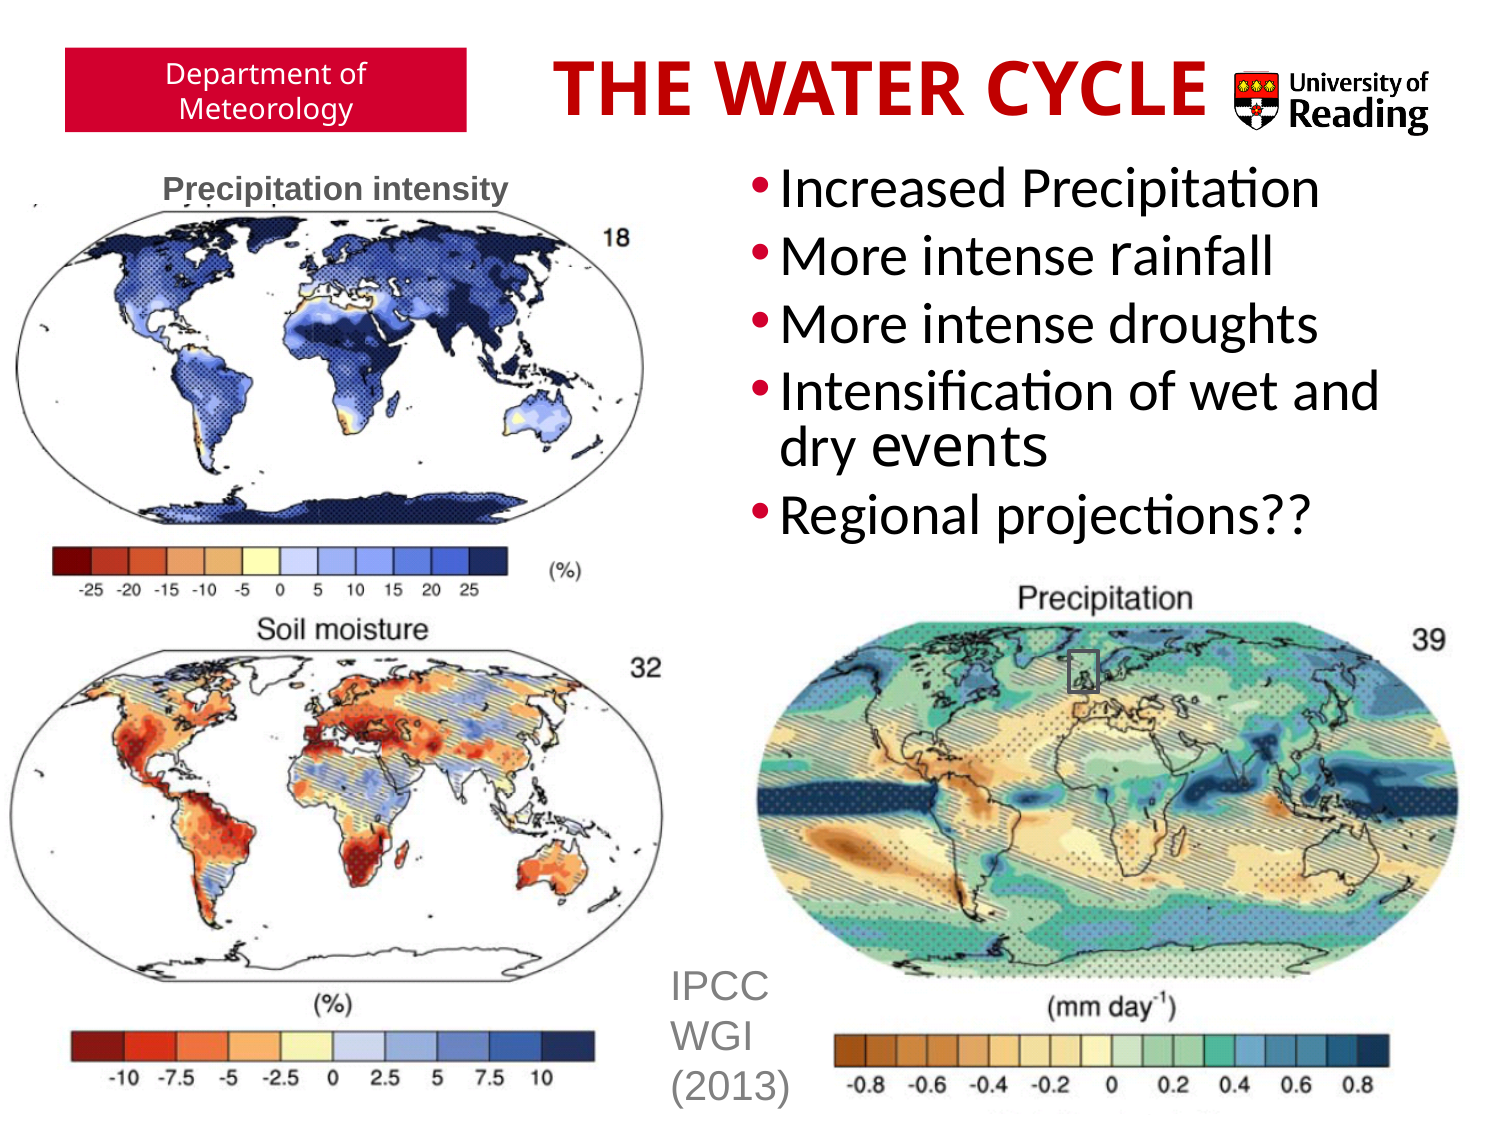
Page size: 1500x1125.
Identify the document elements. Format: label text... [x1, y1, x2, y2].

picture [3, 204, 669, 1112]
text_box IPCC WGI (2013) [672, 951, 733, 1116]
text_box Precipitation intensity [147, 159, 538, 202]
picture [737, 574, 1470, 1114]
text_box The water cycle [537, 32, 1294, 138]
picture [1294, 71, 1429, 136]
list Increased Precipitation More intense rainfall More intense droughts Intensification of wet and dry events Regional projections?? [750, 162, 1438, 481]
